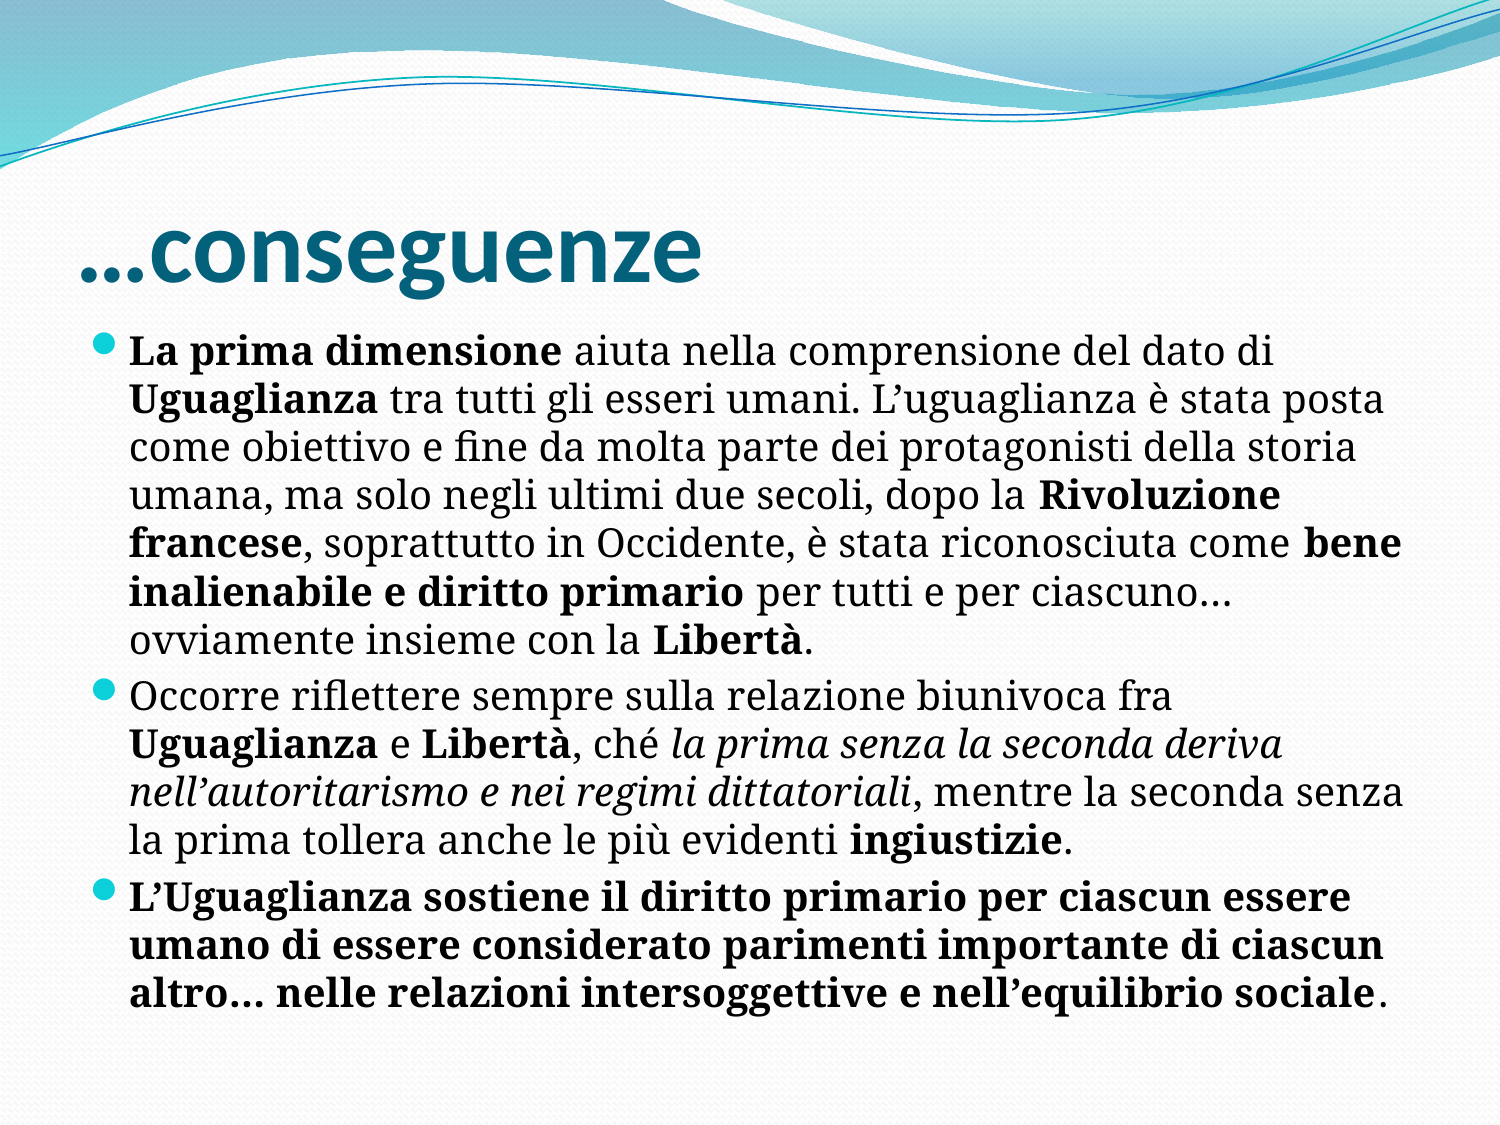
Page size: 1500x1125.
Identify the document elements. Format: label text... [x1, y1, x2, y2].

list La prima dimensione aiuta nella comprensione del dato di Uguaglianza tra tutti gli esseri umani. L’uguaglianza è stata posta come obiettivo e fine da molta parte dei protagonisti della storia umana, ma solo negli ultimi due secoli, dopo la Rivoluzione francese, soprattutto in Occidente, è stata riconosciuta come bene inalienabile e diritto primario per tutti e per ciascuno… ovviamente insieme con la Libertà. Occorre riflettere sempre sulla relazione biunivoca fra Uguaglianza e Libertà, ché la prima senza la seconda deriva nell’autoritarismo e nei regimi dittatoriali, mentre la seconda senza la prima tollera anche le più evidenti ingiustizie. L’Uguaglianza sostiene il diritto primario per ciascun essere umano di essere considerato parimenti importante di ciascun altro… nelle relazioni intersoggettive e nell’equilibrio sociale. [75, 317, 1425, 1038]
title …conseguenze [75, 115, 1425, 303]
